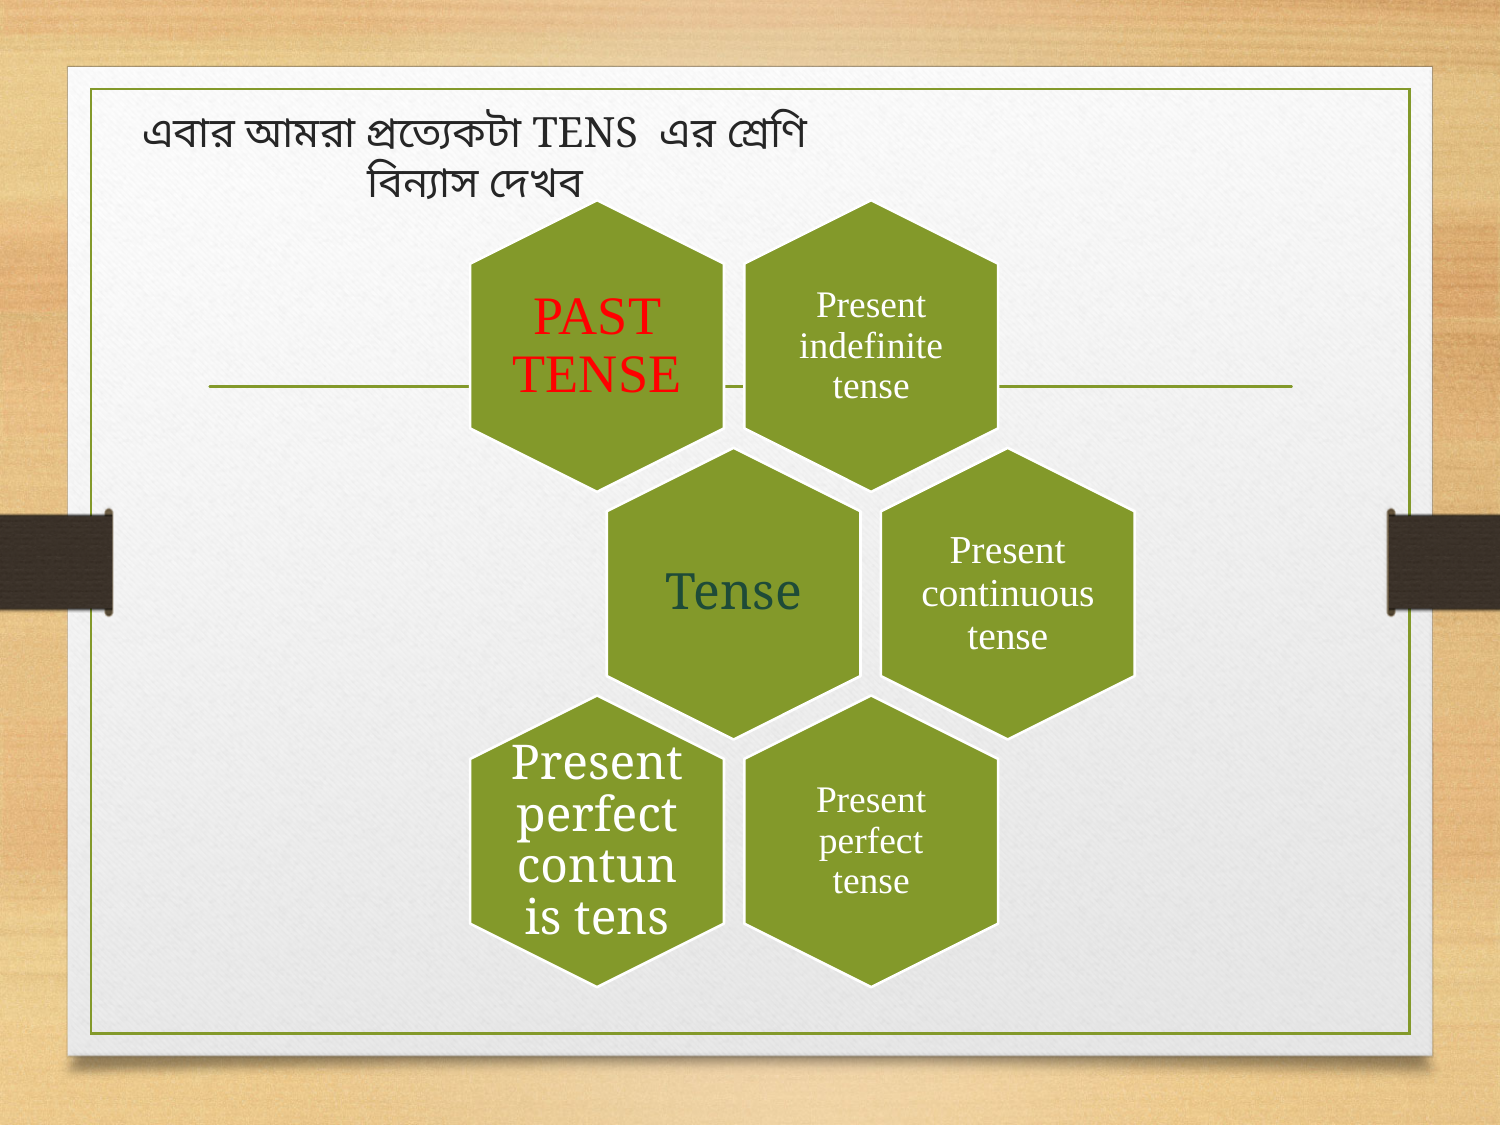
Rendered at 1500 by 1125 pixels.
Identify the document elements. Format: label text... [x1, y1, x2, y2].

text_box এবার আমরা প্রত্যেকটা TENS এর শ্রেণি বিন্যাস দেখব [112, 99, 838, 213]
picture [0, 0, 1500, 1125]
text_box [199, 199, 1413, 988]
